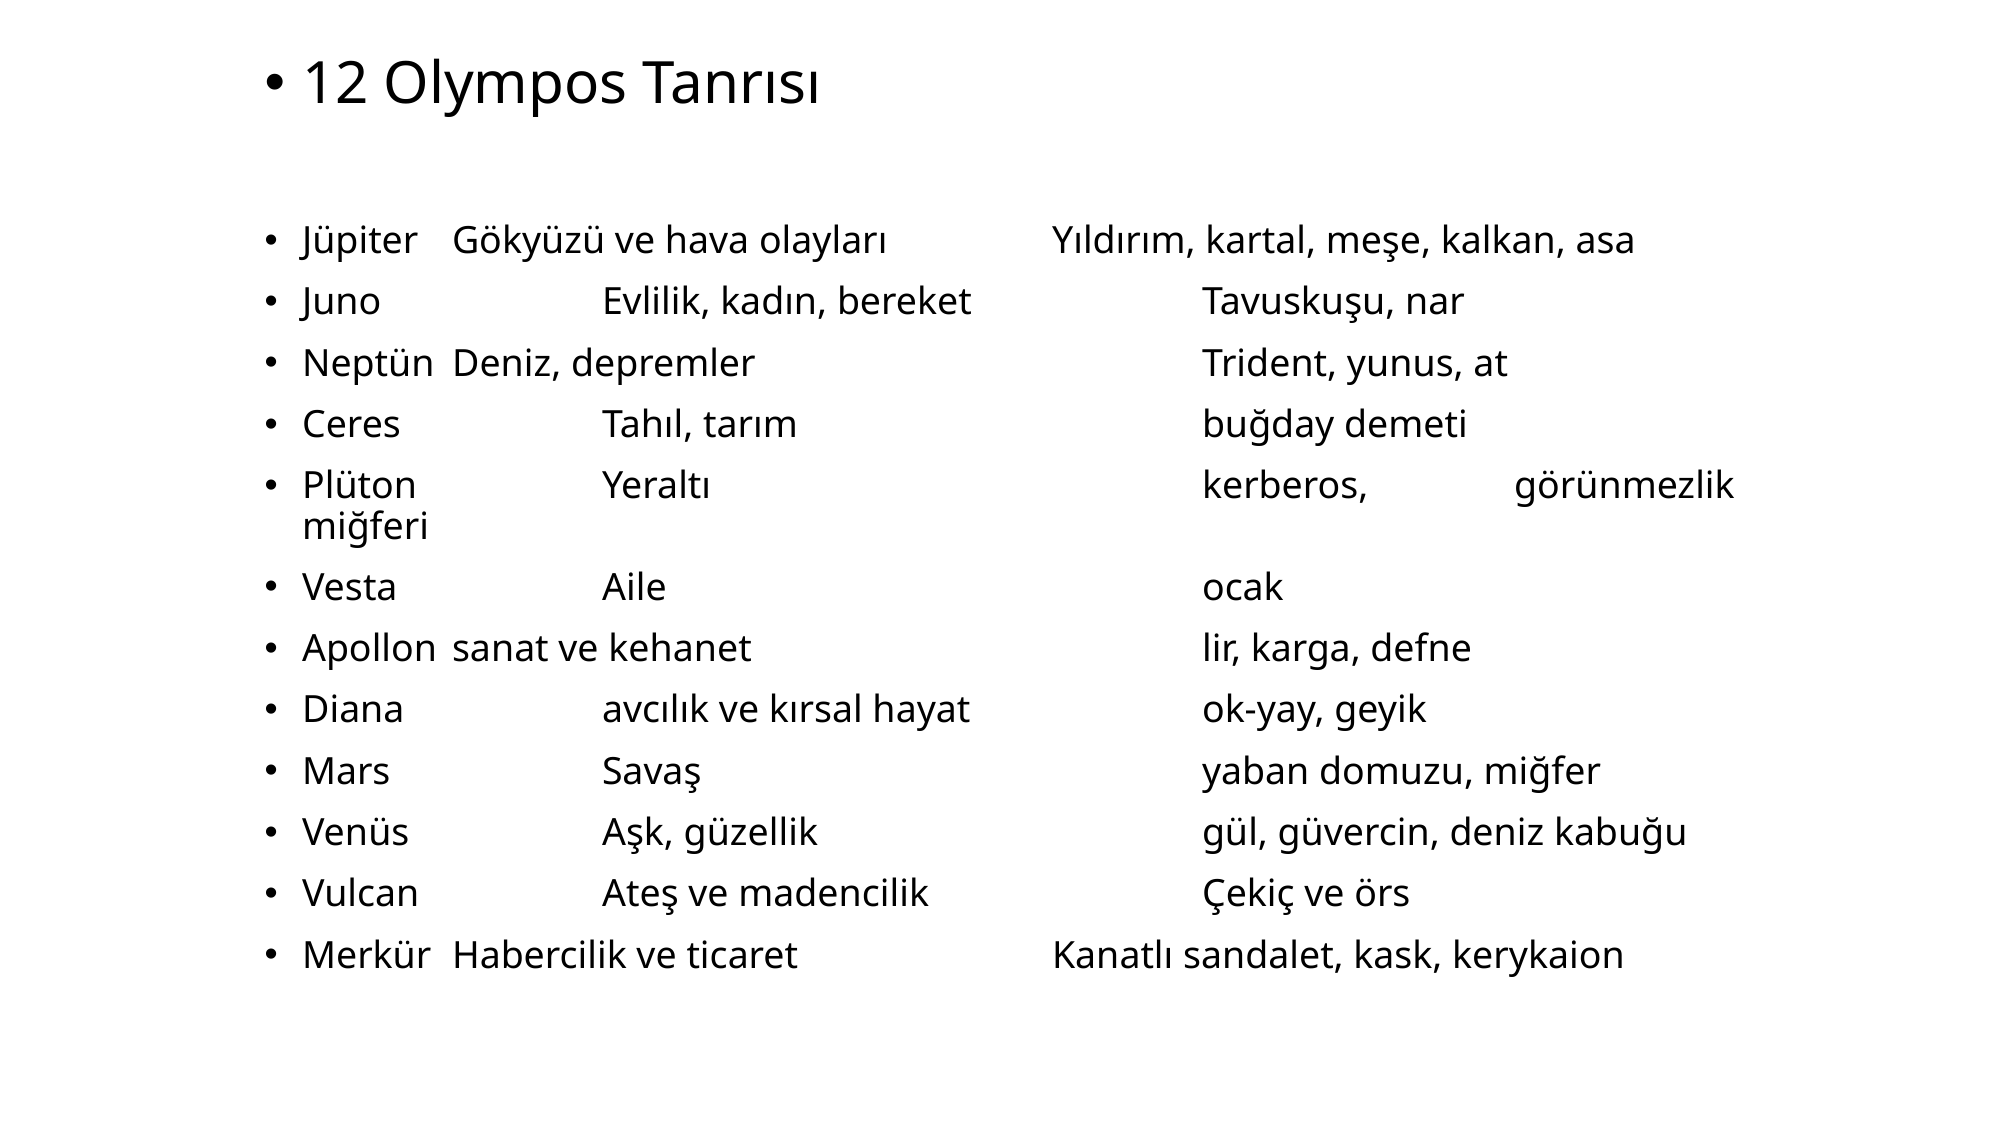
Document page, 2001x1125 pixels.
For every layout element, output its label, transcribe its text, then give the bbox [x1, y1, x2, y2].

text_box 12 Olympos Tanrısı Jüpiter Gökyüzü ve hava olayları Yıldırım, kartal, meşe, kalkan, asa Juno Evlilik, kadın, bereket Tavuskuşu, nar Neptün Deniz, depremler Trident, yunus, at Ceres Tahıl, tarım buğday demeti Plüton Yeraltı kerberos, görünmezlik miğferi Vesta Aile ocak Apollon sanat ve kehanet lir, karga, defne Diana avcılık ve kırsal hayat ok-yay, geyik Mars Savaş yaban domuzu, miğfer Venüs Aşk, güzellik gül, güvercin, deniz kabuğu Vulcan Ateş ve madencilik Çekiç ve örs Merkür Habercilik ve ticaret Kanatlı sandalet, kask, kerykaion [249, 46, 1750, 1080]
